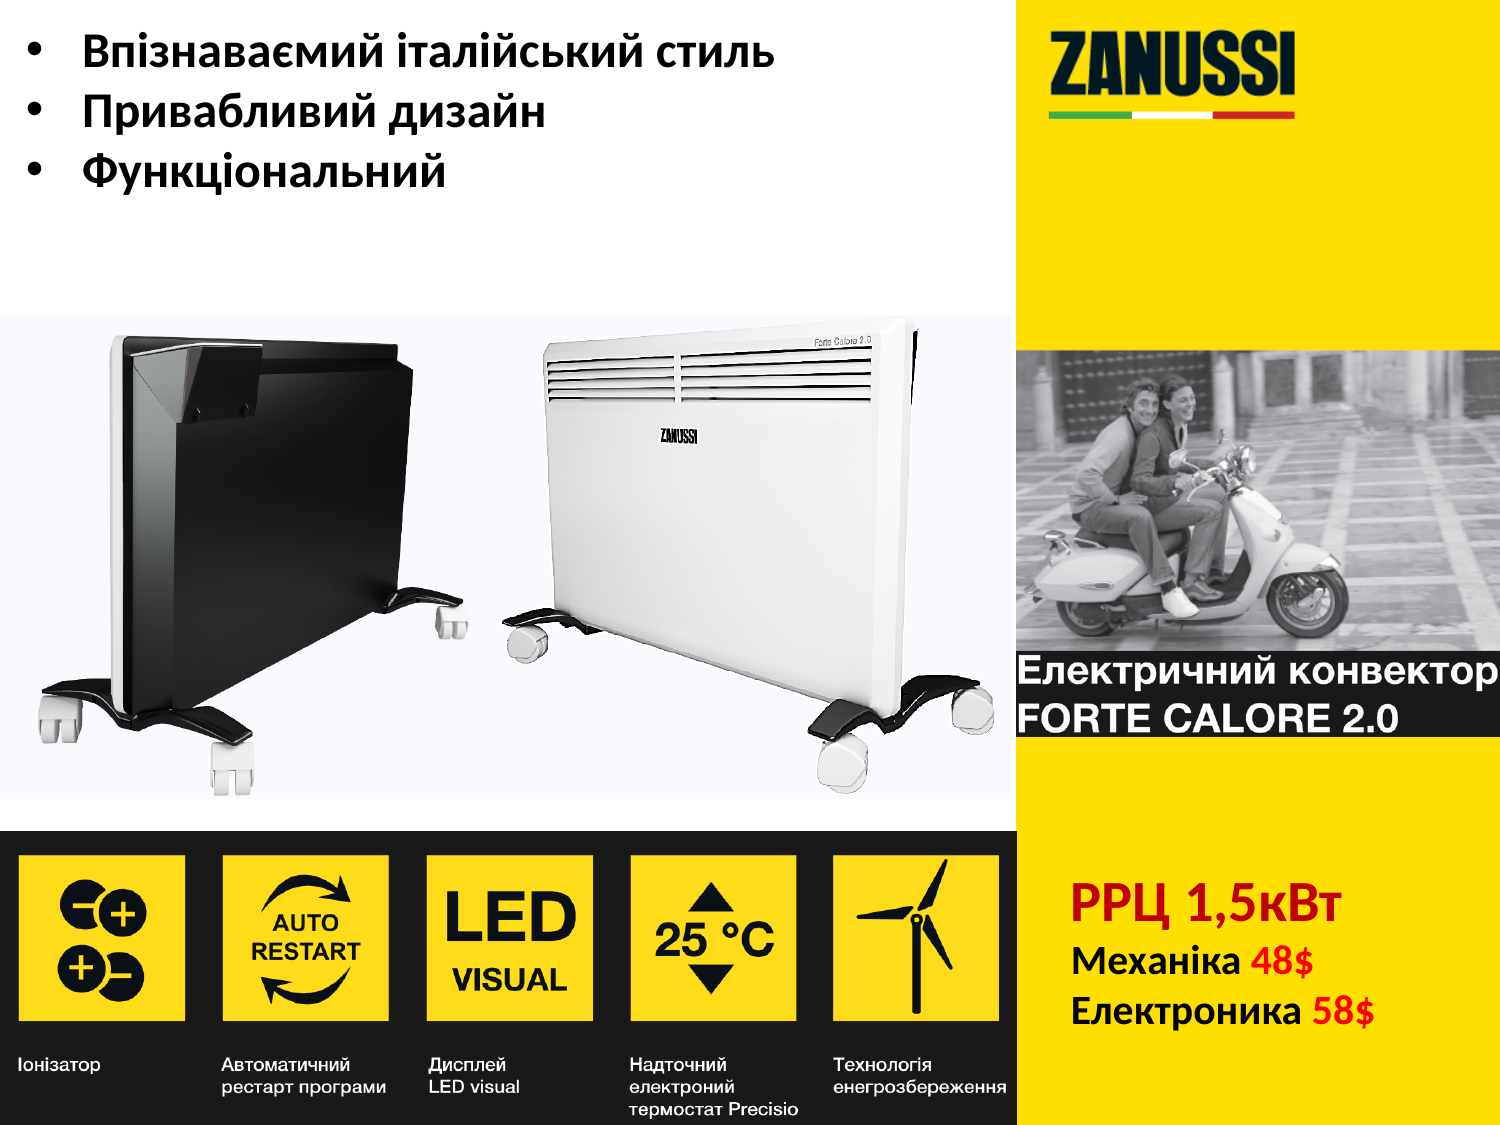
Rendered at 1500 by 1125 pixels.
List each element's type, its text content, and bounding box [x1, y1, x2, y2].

text_box Впізнаваємий італійський стиль Привабливий дизайн Функціональний [12, 19, 1009, 197]
picture [0, 0, 1500, 1125]
picture [0, 315, 1012, 799]
